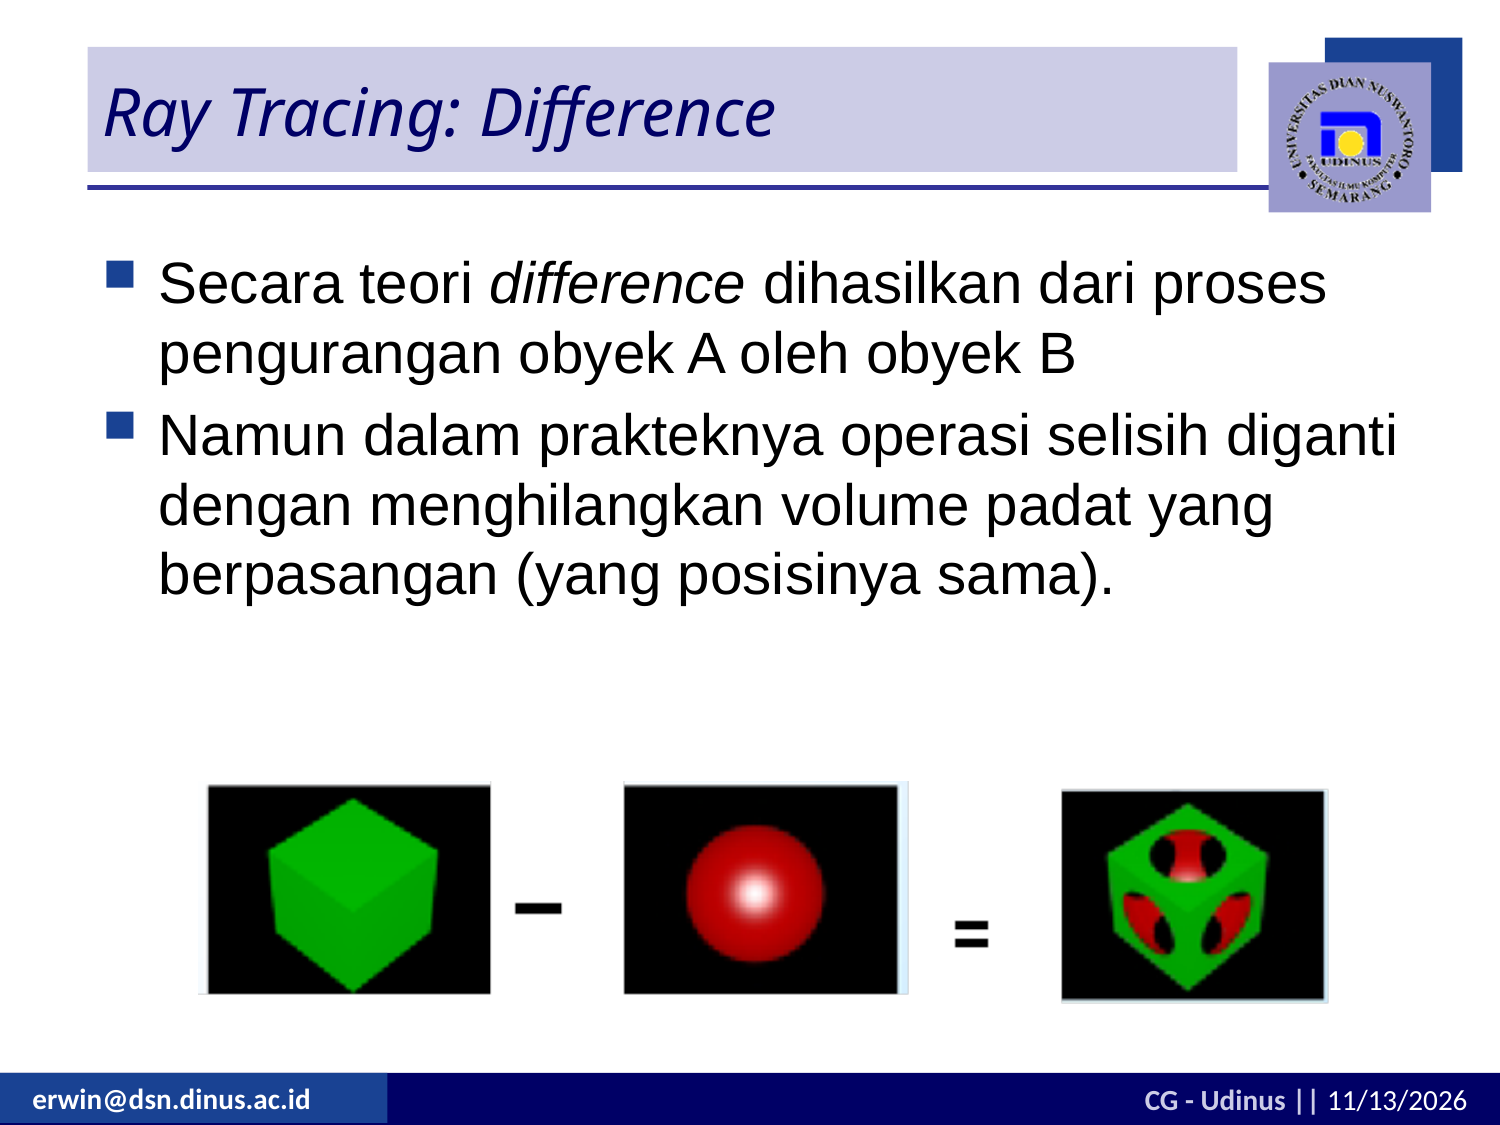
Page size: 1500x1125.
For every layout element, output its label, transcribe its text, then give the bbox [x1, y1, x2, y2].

picture [1273, 62, 1427, 216]
title Ray Tracing: Difference [87, 46, 1238, 172]
picture [198, 780, 1331, 1006]
list Secara teori difference dihasilkan dari proses pengurangan obyek A oleh obyek B Namun dalam prakteknya operasi selisih diganti dengan menghilangkan volume padat yang berpasangan (yang posisinya sama). [87, 237, 1425, 1013]
